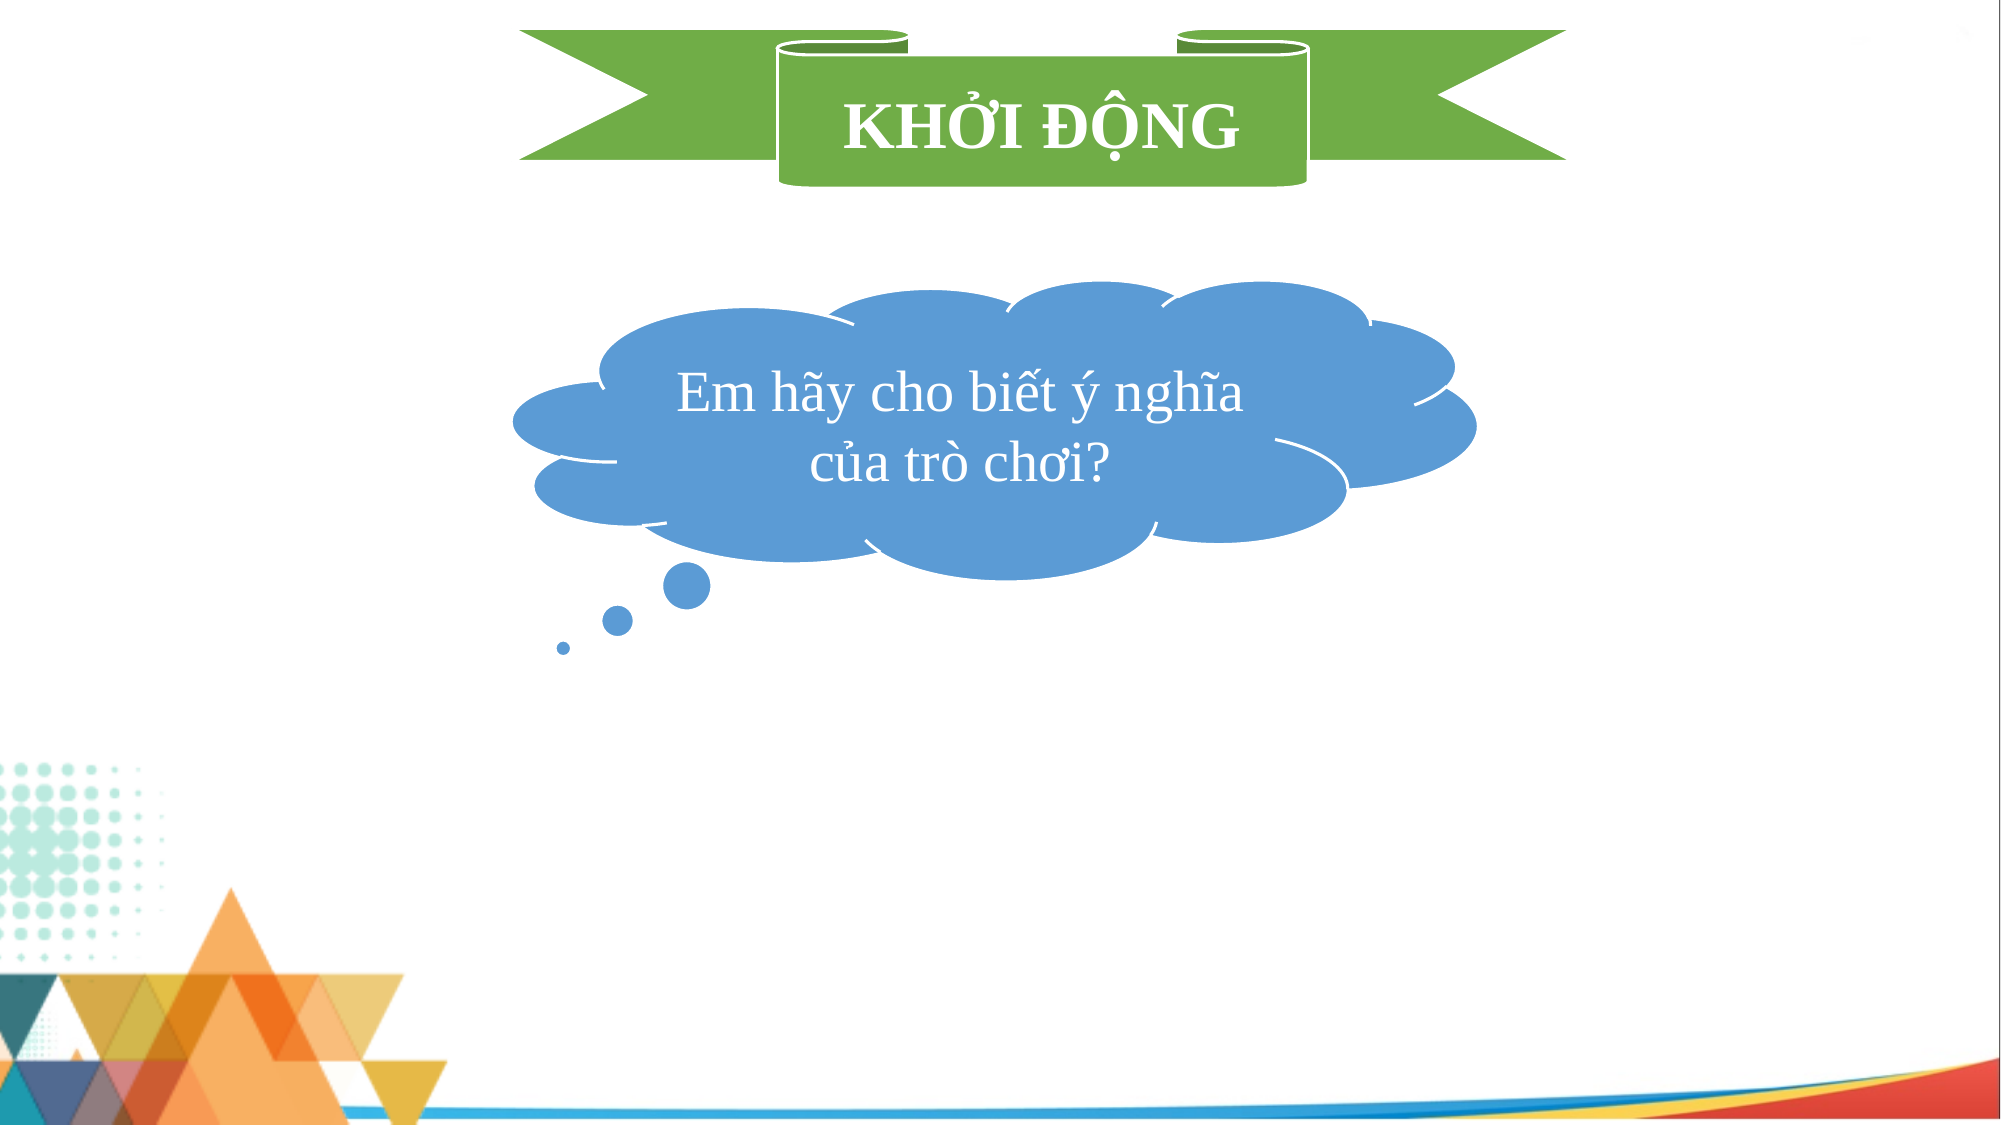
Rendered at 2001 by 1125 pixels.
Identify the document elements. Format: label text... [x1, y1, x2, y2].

text_box KHỞI ĐỘNG [511, 26, 1575, 190]
picture [0, 0, 2001, 1125]
text_box Em hãy cho biết ý nghĩa của trò chơi? [599, 602, 636, 640]
text_box Em hãy cho biết ý nghĩa của trò chơi? [660, 559, 714, 613]
text_box Em hãy cho biết ý nghĩa của trò chơi? [509, 278, 1480, 584]
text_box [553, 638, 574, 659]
